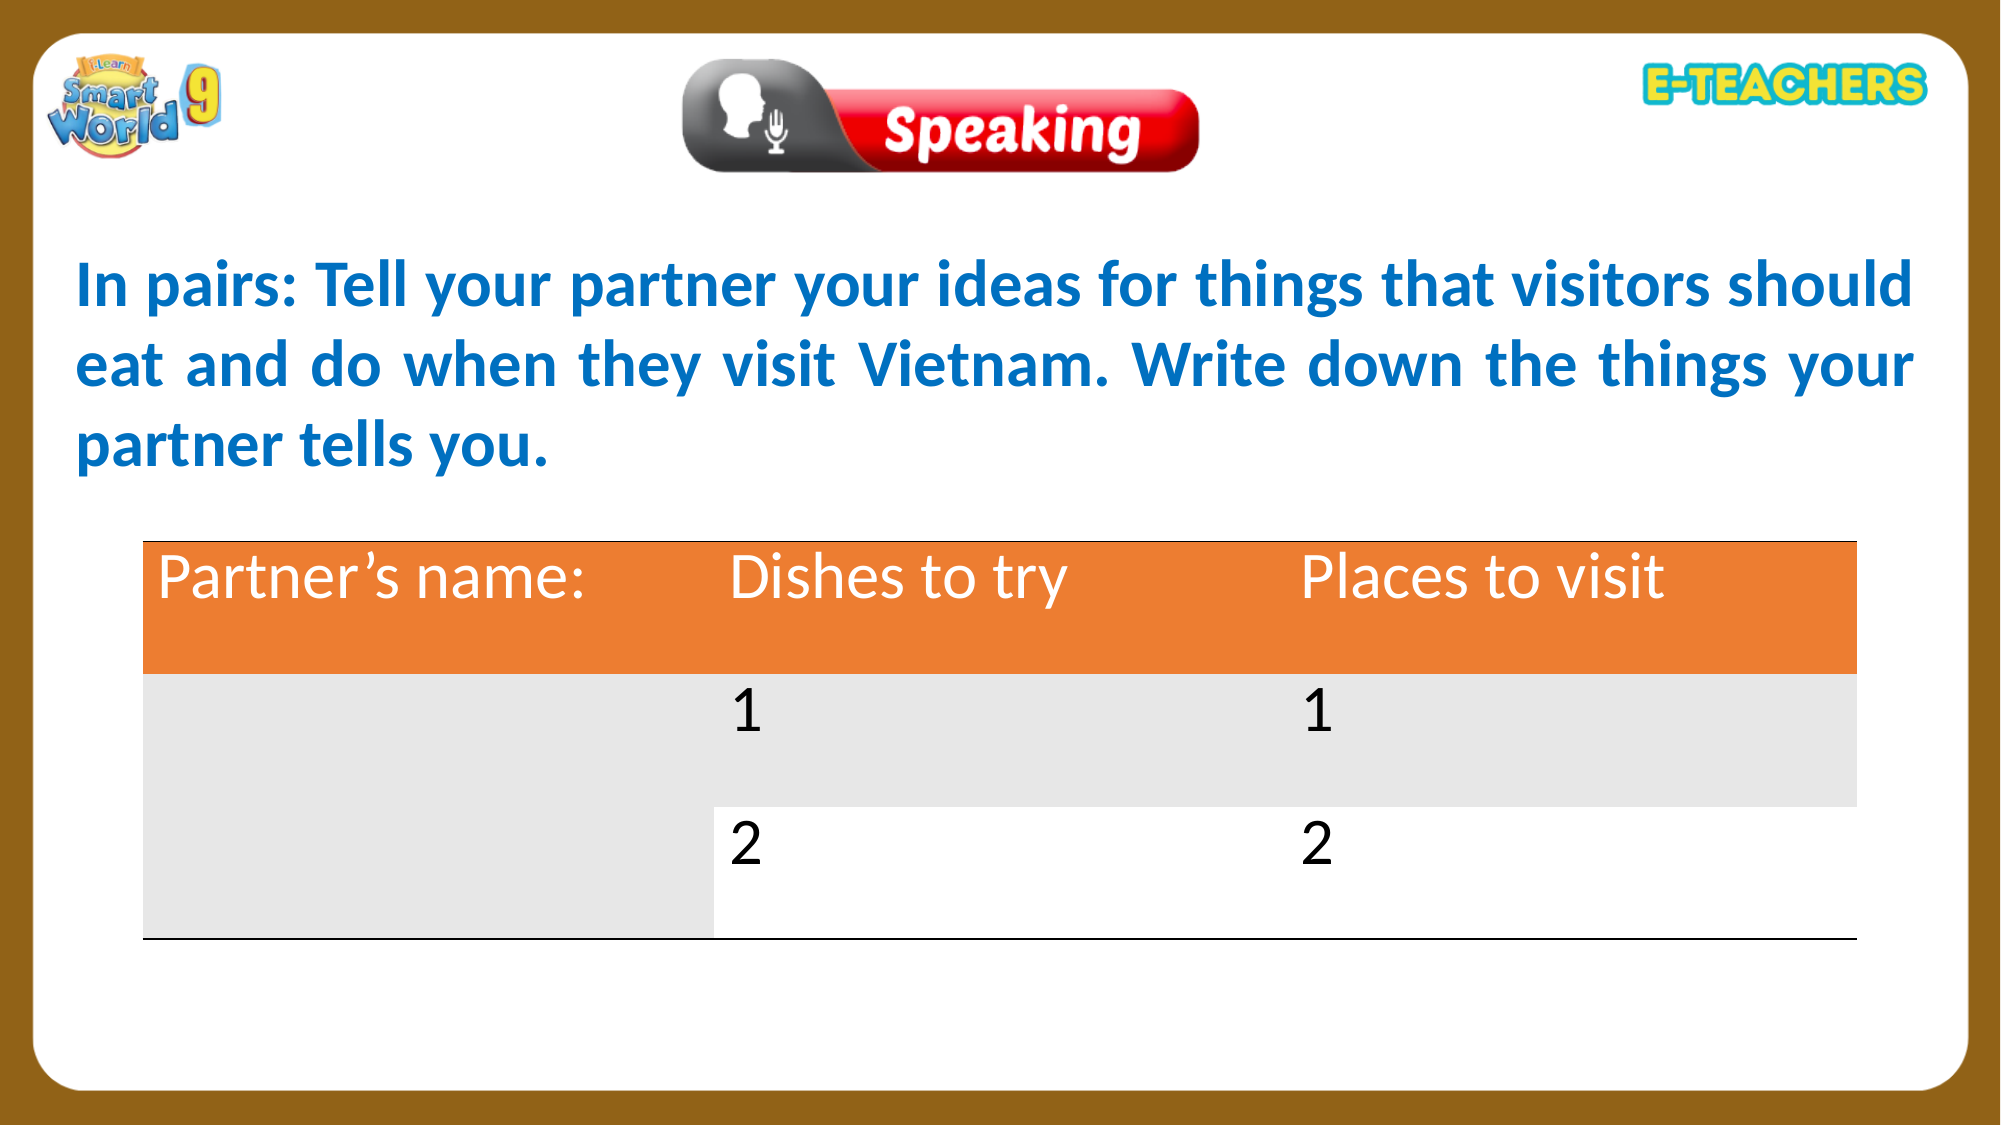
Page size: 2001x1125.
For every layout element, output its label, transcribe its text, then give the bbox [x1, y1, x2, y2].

table_header Partner’s name: [143, 542, 714, 674]
table_cell [143, 674, 714, 938]
table_cell 2 [714, 807, 1286, 938]
table_cell 1 [1286, 674, 1857, 807]
table_header Places to visit [1286, 542, 1857, 674]
text_box In pairs: Tell your partner your ideas for things that visitors should eat and do when they visit Vietnam. Write down the things your partner tells you. [60, 232, 1933, 488]
table_header Dishes to try [714, 542, 1286, 674]
table_cell 2 [1286, 807, 1857, 938]
picture [0, 0, 2001, 1125]
table_cell 1 [714, 674, 1286, 807]
